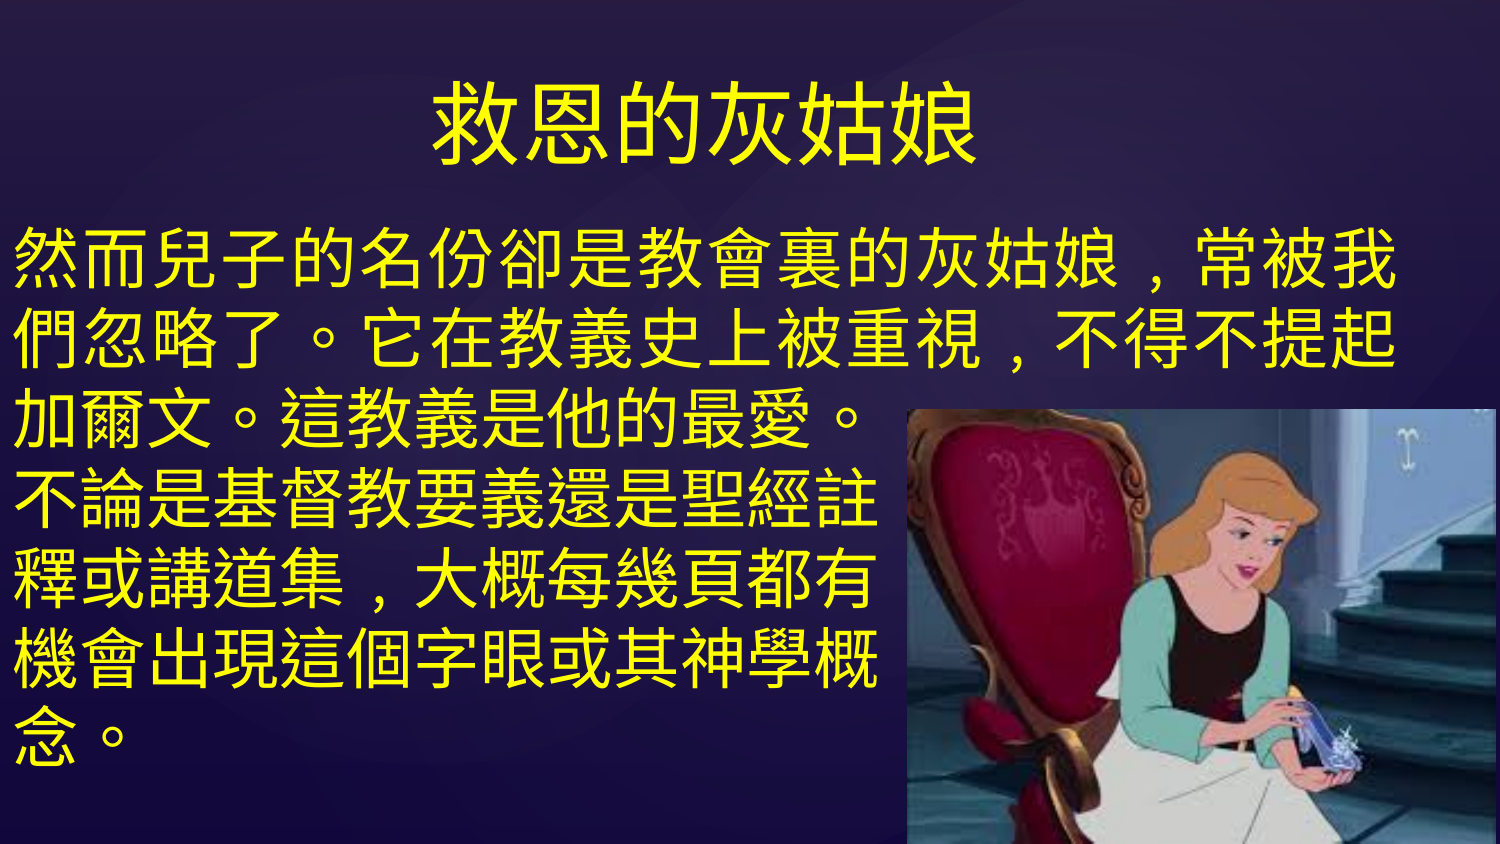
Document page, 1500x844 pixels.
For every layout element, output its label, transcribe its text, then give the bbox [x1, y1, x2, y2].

text_box 救恩的灰姑娘 然而兒子的名份卻是教會裏的灰姑娘﹐常被我們忽略了。它在教義史上被重視﹐不得不提起加爾文。這教義是他的最愛。 不論是基督教要義還是聖經註 釋或講道集﹐大概每幾頁都有 機會出現這個字眼或其神學概 念。 [0, 59, 1413, 784]
picture [907, 408, 1496, 844]
